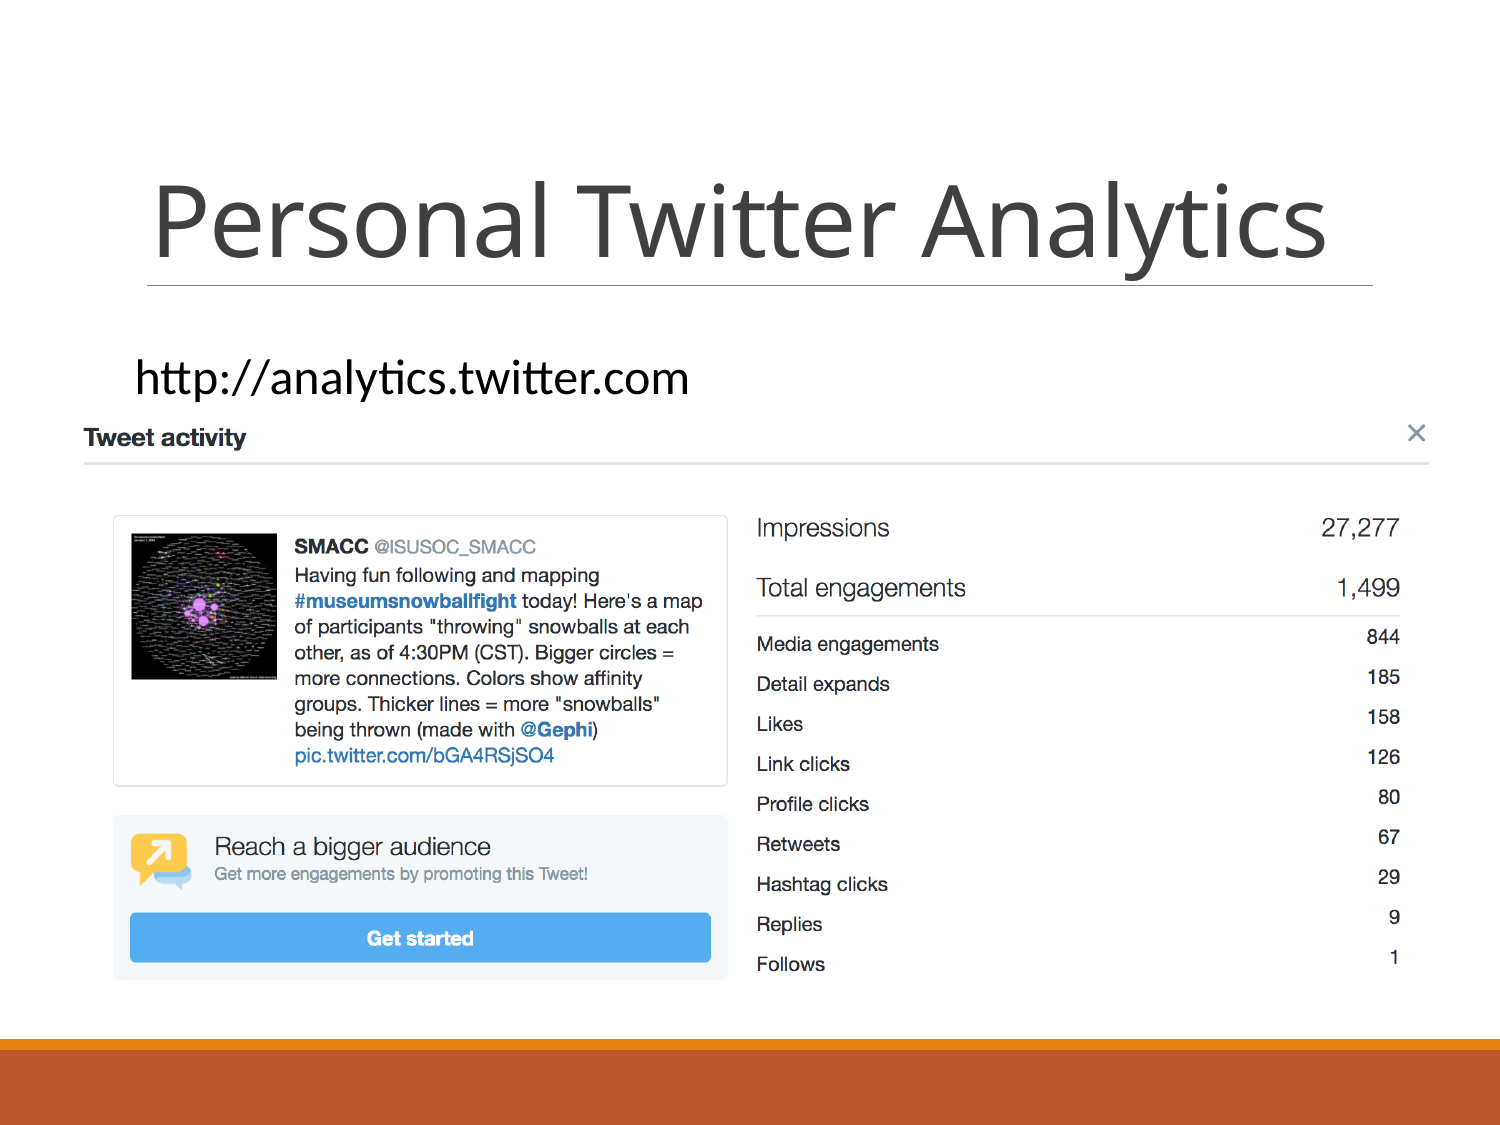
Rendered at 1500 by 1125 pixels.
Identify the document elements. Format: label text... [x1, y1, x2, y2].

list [70, 412, 1437, 989]
text_box http://analytics.twitter.com [119, 337, 706, 409]
title Personal Twitter Analytics [135, 47, 1373, 285]
